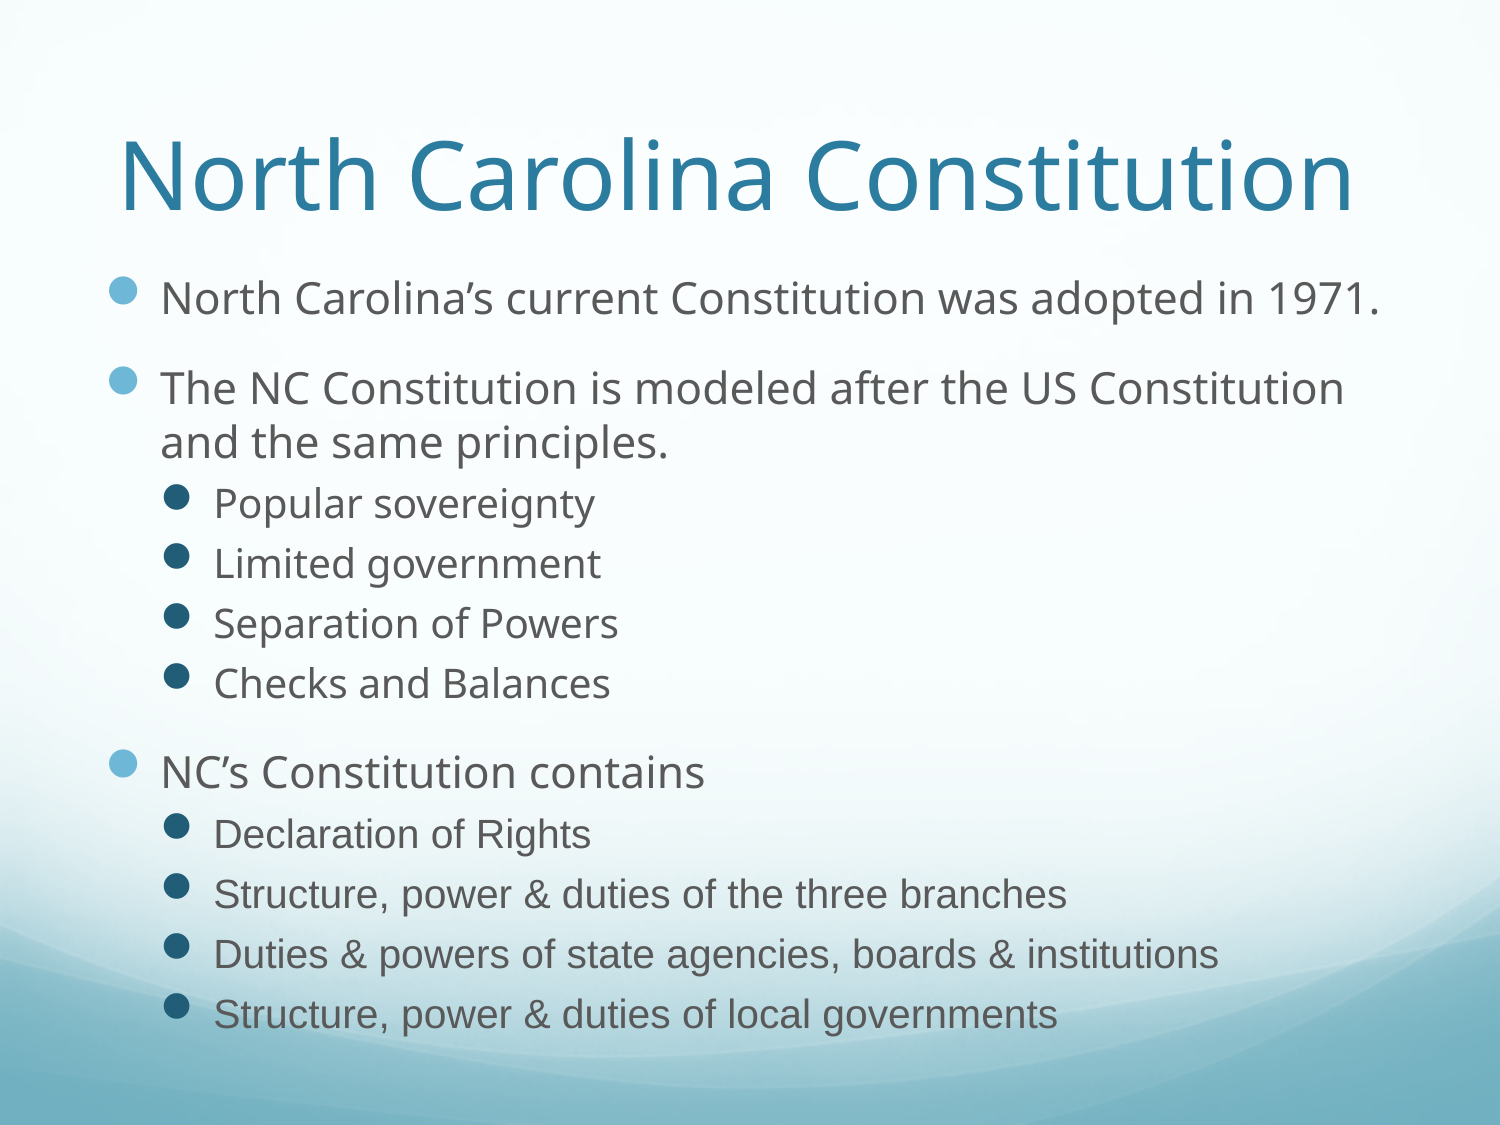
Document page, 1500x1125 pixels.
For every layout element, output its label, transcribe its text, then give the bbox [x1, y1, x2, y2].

title North Carolina Constitution [90, 17, 1410, 237]
list North Carolina’s current Constitution was adopted in 1971. The NC Constitution is modeled after the US Constitution and the same principles. Popular sovereignty Limited government Separation of Powers Checks and Balances NC’s Constitution contains Declaration of Rights Structure, power & duties of the three branches Duties & powers of state agencies, boards & institutions Structure, power & duties of local governments [90, 262, 1410, 1094]
